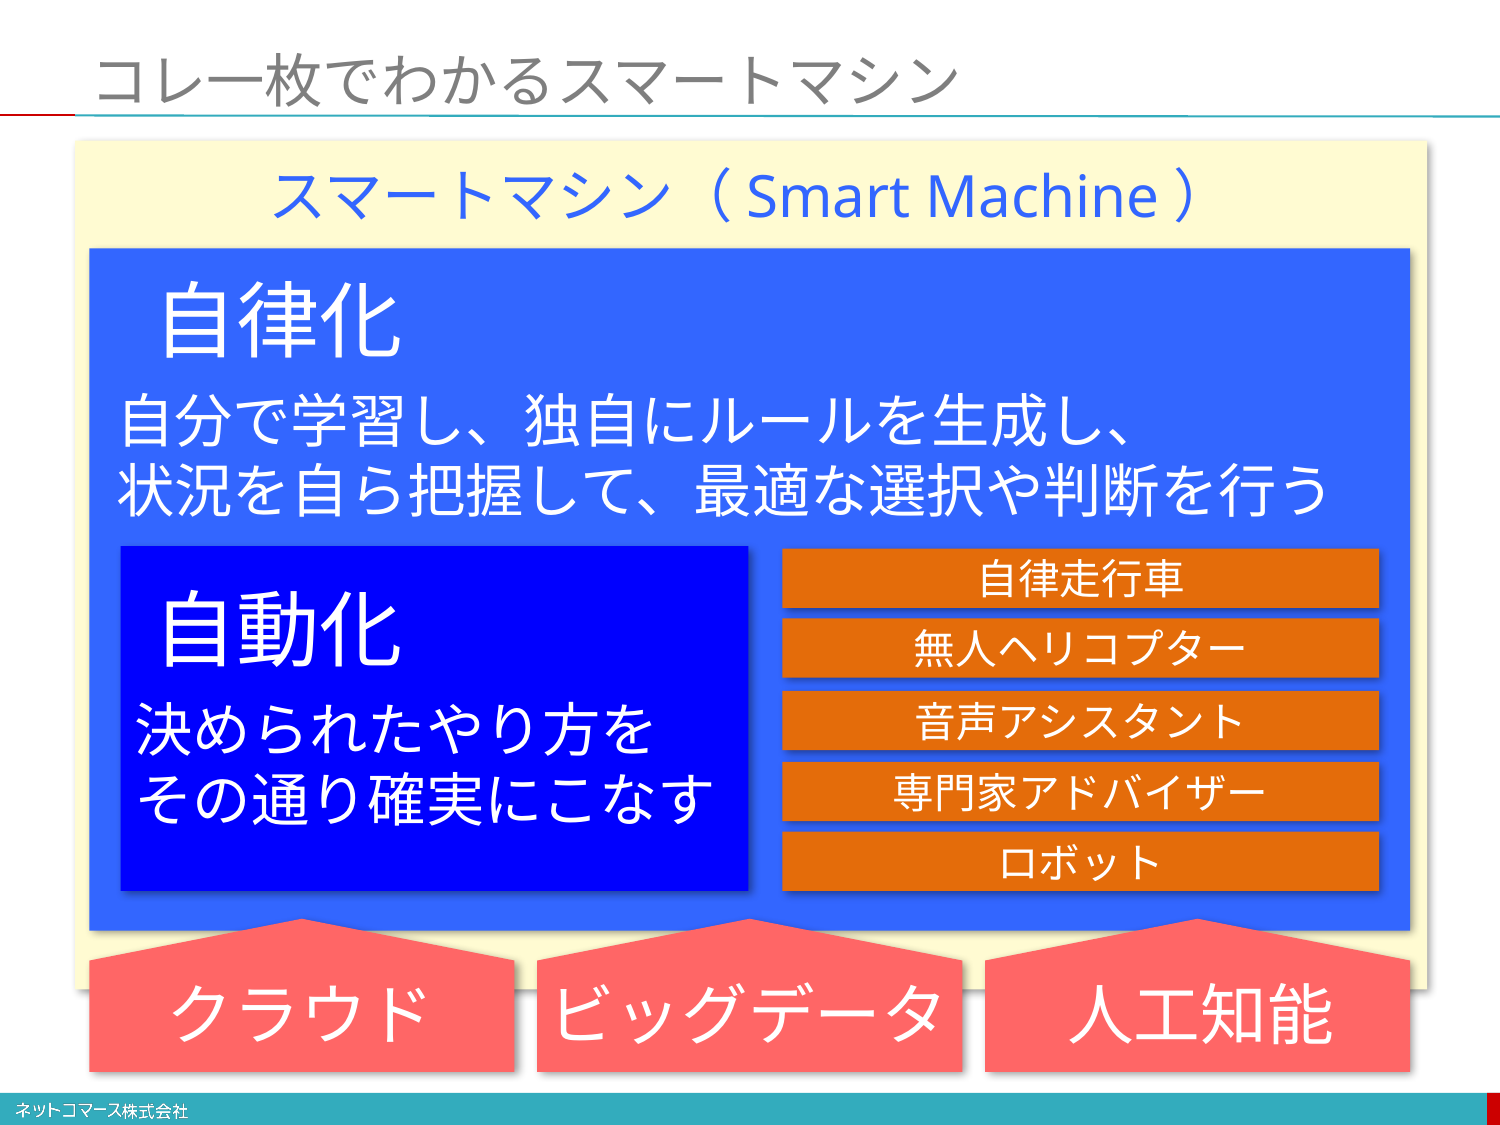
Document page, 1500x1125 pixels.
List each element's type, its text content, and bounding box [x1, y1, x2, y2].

title コレ一枚でわかるスマートマシン [75, 45, 1500, 114]
text_box [535, 916, 965, 1074]
text_box [87, 246, 1412, 933]
text_box [118, 544, 750, 893]
text_box 音声アシスタント [780, 689, 1381, 752]
text_box [87, 916, 517, 1074]
text_box 無人ヘリコプター [780, 616, 1381, 680]
text_box ビッグデータ [533, 965, 964, 1061]
text_box 自分で学習し、独自にルールを生成し、 状況を自ら把握して、最適な選択や判断を行う [101, 376, 1350, 532]
text_box スマートマシン（Smart Machine） [253, 152, 1247, 237]
picture [16, 1101, 188, 1120]
text_box [73, 138, 1429, 992]
text_box 決められたやり方を その通り確実にこなす [120, 685, 731, 841]
text_box 自律走行車 [780, 546, 1381, 610]
text_box [982, 916, 1413, 1074]
text_box クラウド [152, 965, 449, 1061]
text_box ロボット [780, 830, 1381, 893]
text_box 専門家アドバイザー [780, 760, 1381, 823]
text_box 人工知能 [1052, 965, 1349, 1061]
text_box 自動化 [138, 569, 419, 685]
text_box 自律化 [138, 260, 419, 376]
